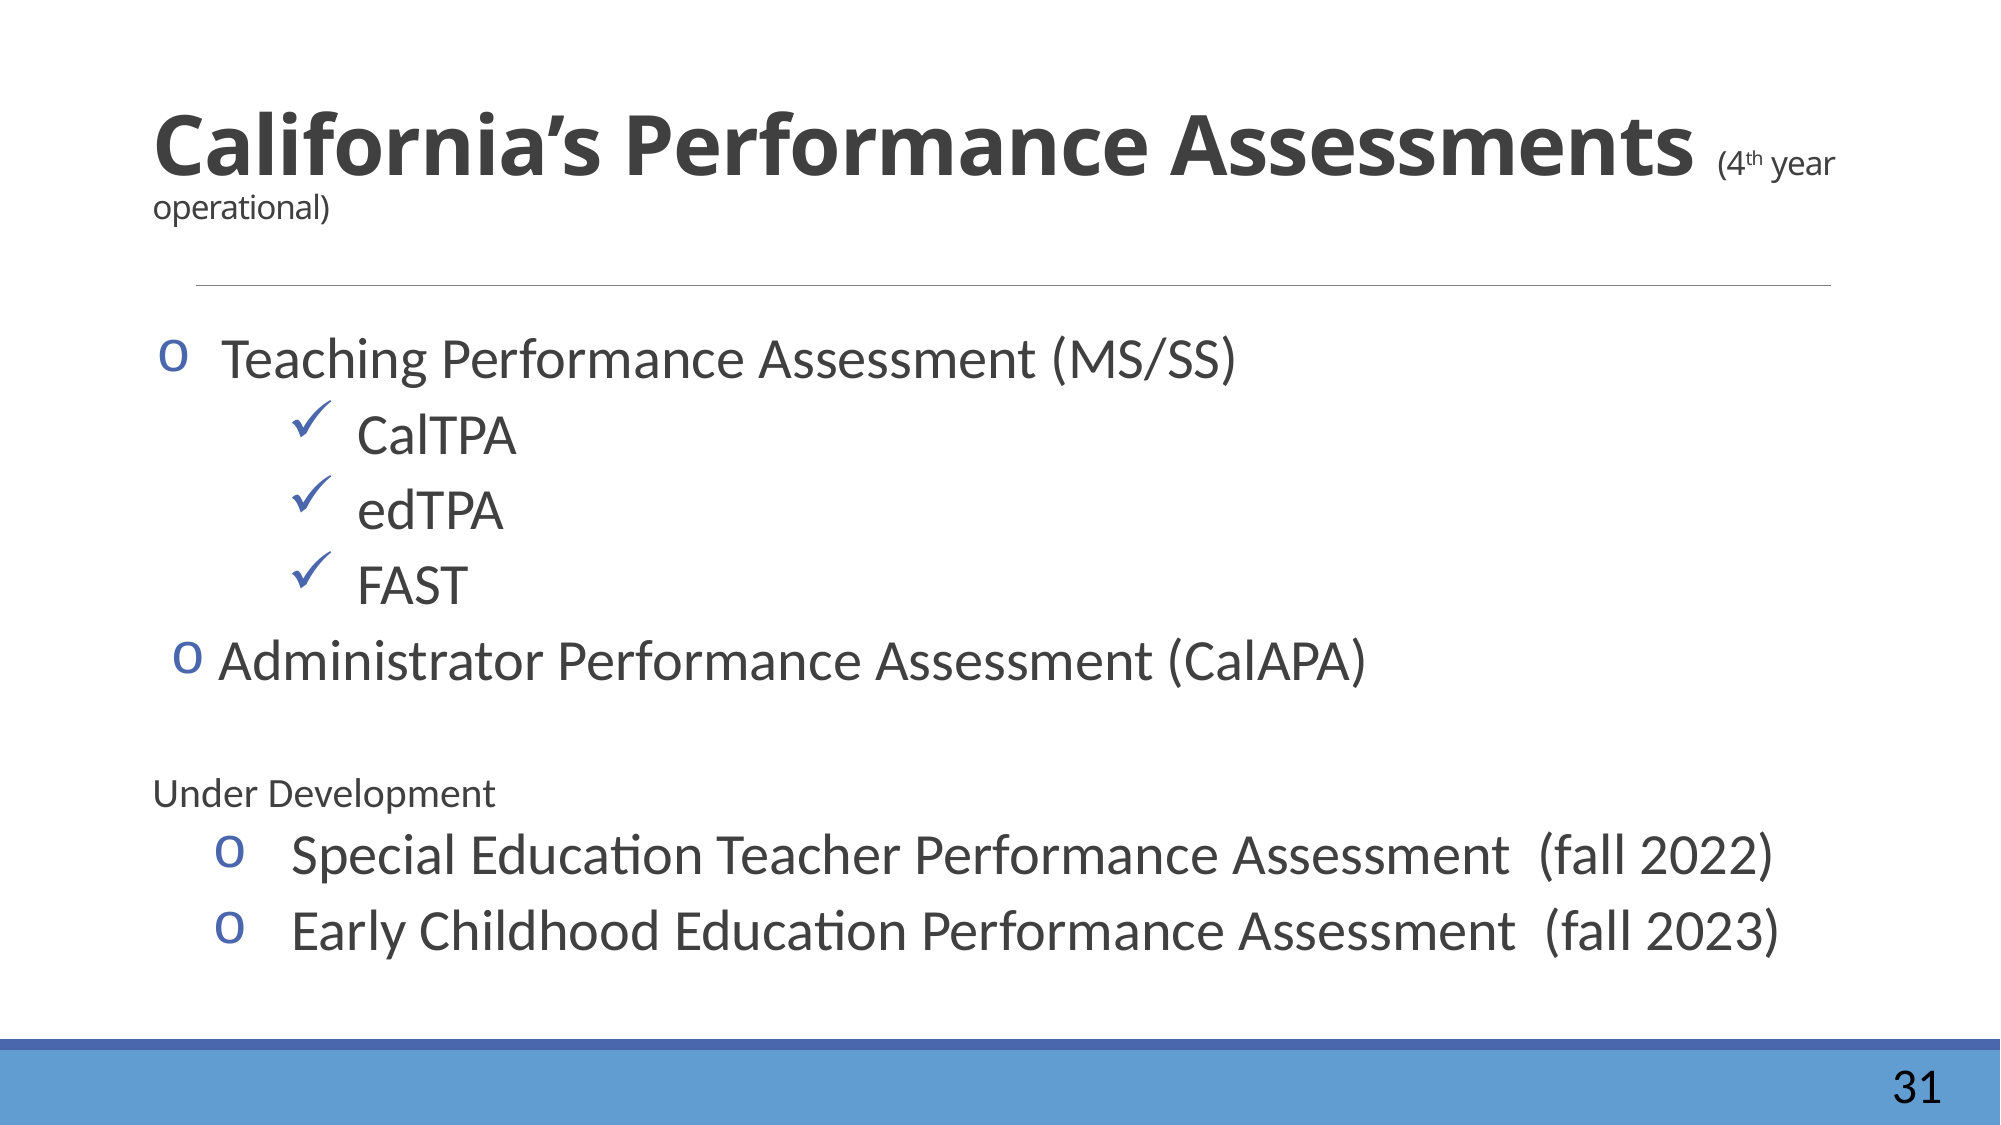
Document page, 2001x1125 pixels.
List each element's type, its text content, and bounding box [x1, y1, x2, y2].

slide_number 31 [1742, 1053, 1958, 1114]
list Teaching Performance Assessment (MS/SS) CalTPA edTPA FAST Administrator Performance Assessment (CalAPA) Under Development Special Education Teacher Performance Assessment (fall 2022) Early Childhood Education Performance Assessment (fall 2023) [137, 320, 1863, 1012]
title California’s Performance Assessments (4th year operational) [137, 16, 1863, 235]
